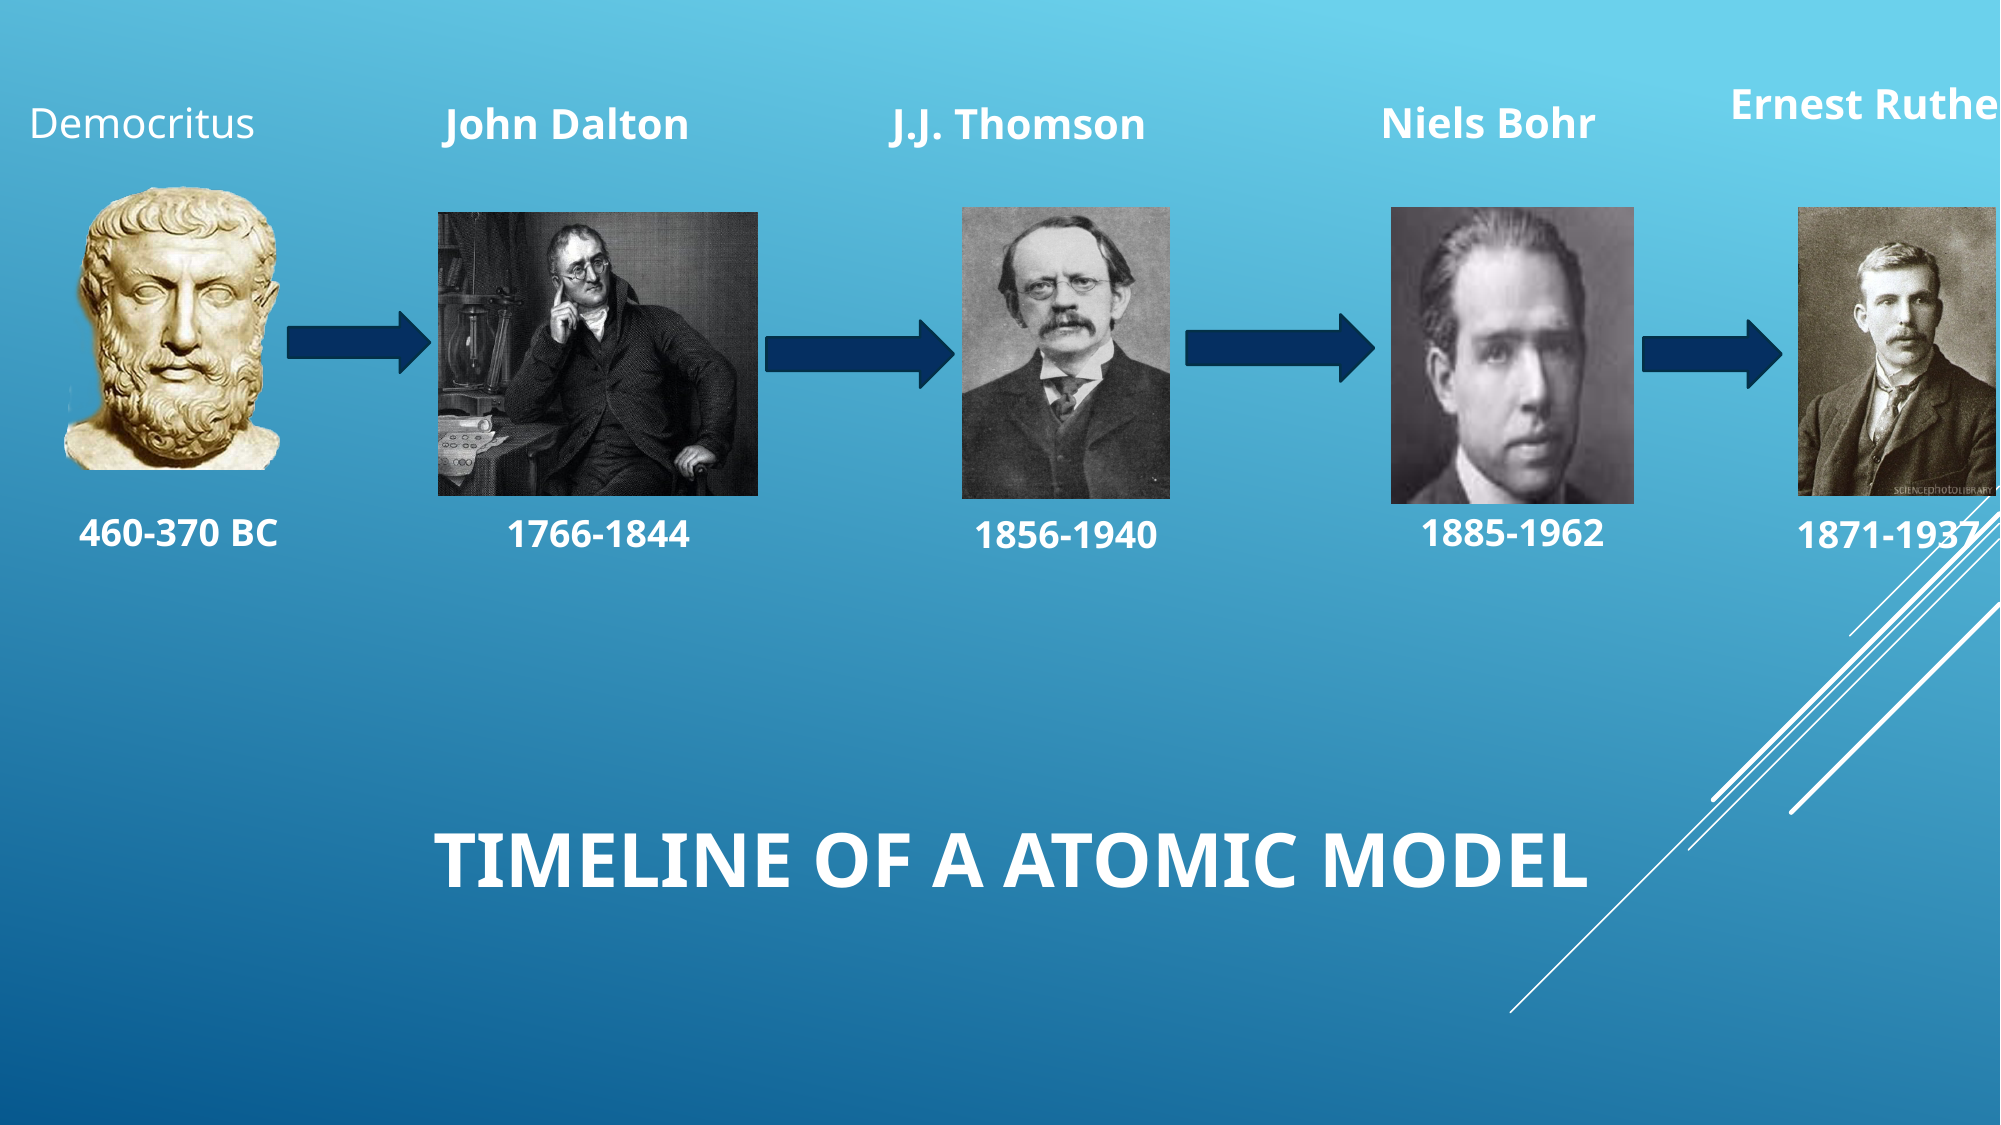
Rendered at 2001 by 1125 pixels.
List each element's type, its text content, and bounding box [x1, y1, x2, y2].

picture [1391, 206, 1634, 504]
picture [962, 206, 1170, 499]
text_box Niels Bohr [1365, 89, 1792, 155]
picture [1798, 206, 1996, 496]
text_box 1856-1940 [944, 503, 1187, 564]
text_box John Dalton [430, 90, 877, 156]
text_box Democritus [13, 89, 439, 155]
text_box [765, 319, 955, 389]
title TIMELINE OF A ATOMIC MODEL [311, 733, 1712, 981]
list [61, 186, 280, 471]
text_box [1642, 319, 1783, 389]
text_box 1871-1937 [1781, 503, 2000, 564]
picture [438, 212, 758, 496]
text_box [286, 310, 432, 374]
text_box 460-370 BC [58, 501, 301, 562]
text_box [1185, 313, 1375, 383]
text_box 1766-1844 [477, 502, 720, 563]
text_box Ernest Rutherford [1714, 70, 2000, 136]
text_box 1885-1962 [1391, 504, 1634, 562]
text_box J.J. Thomson [877, 90, 1410, 156]
